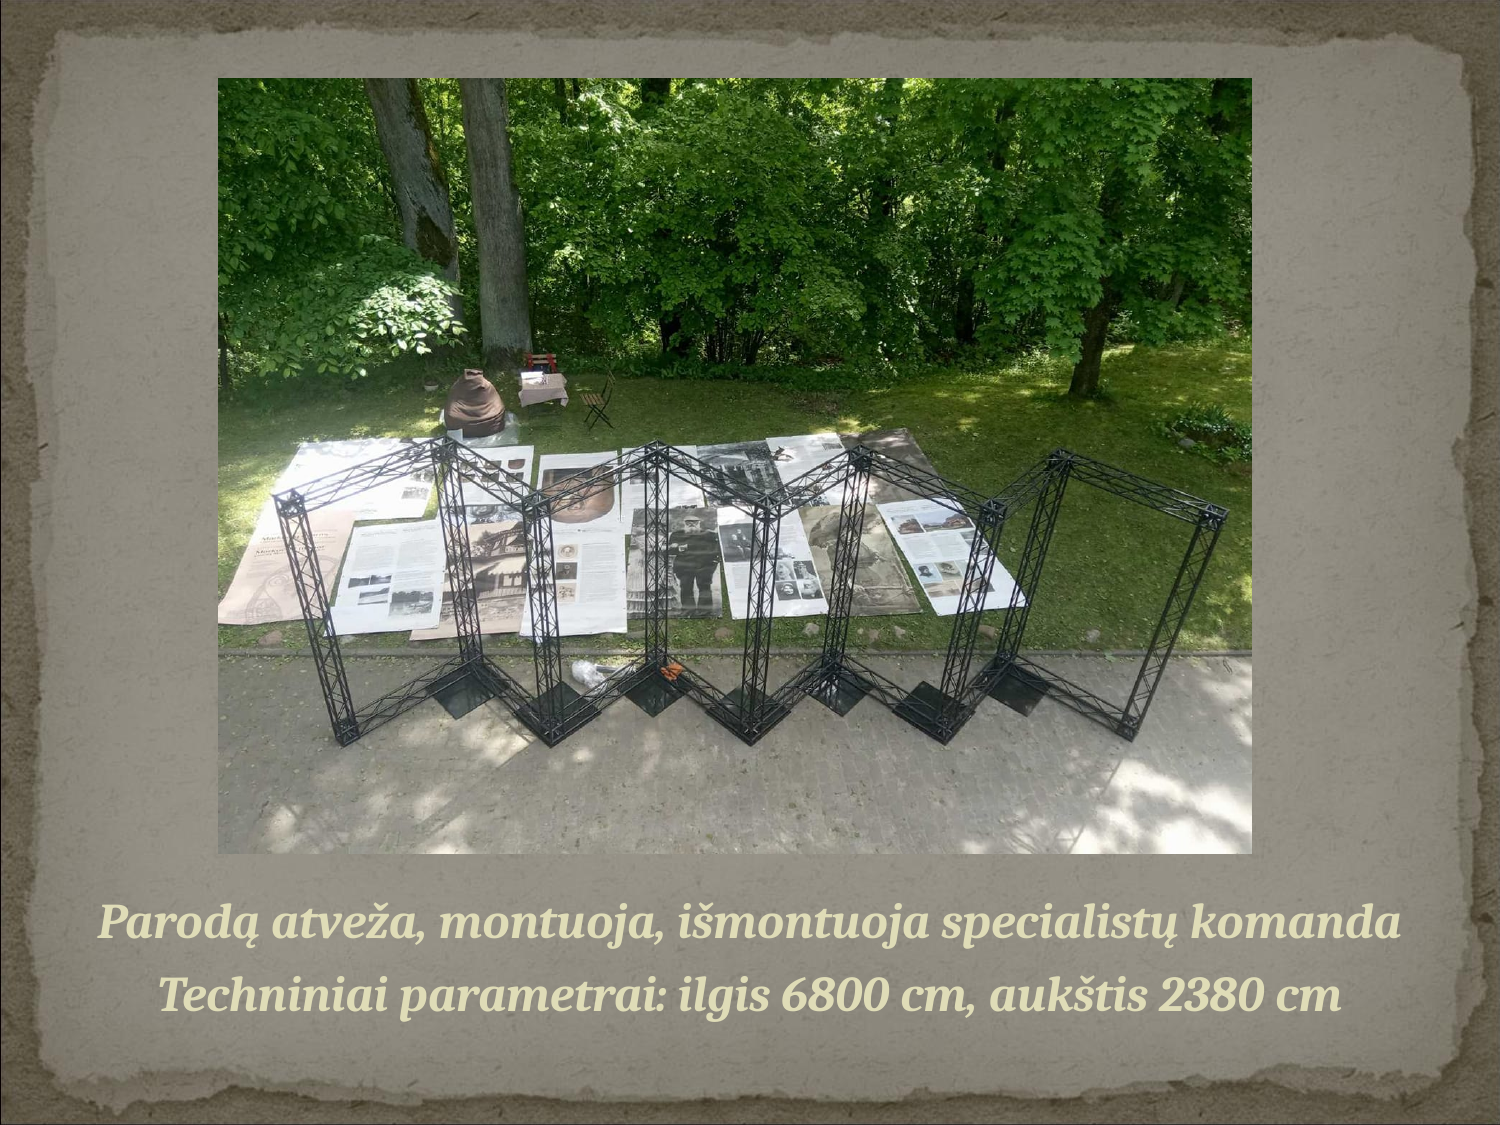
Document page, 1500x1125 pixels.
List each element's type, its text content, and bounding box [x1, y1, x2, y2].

picture [0, 0, 1500, 1125]
list Parodą atveža, montuoja, išmontuoja specialistų komanda Techniniai parametrai: ilgis 6800 cm, aukštis 2380 cm [75, 881, 1425, 1035]
